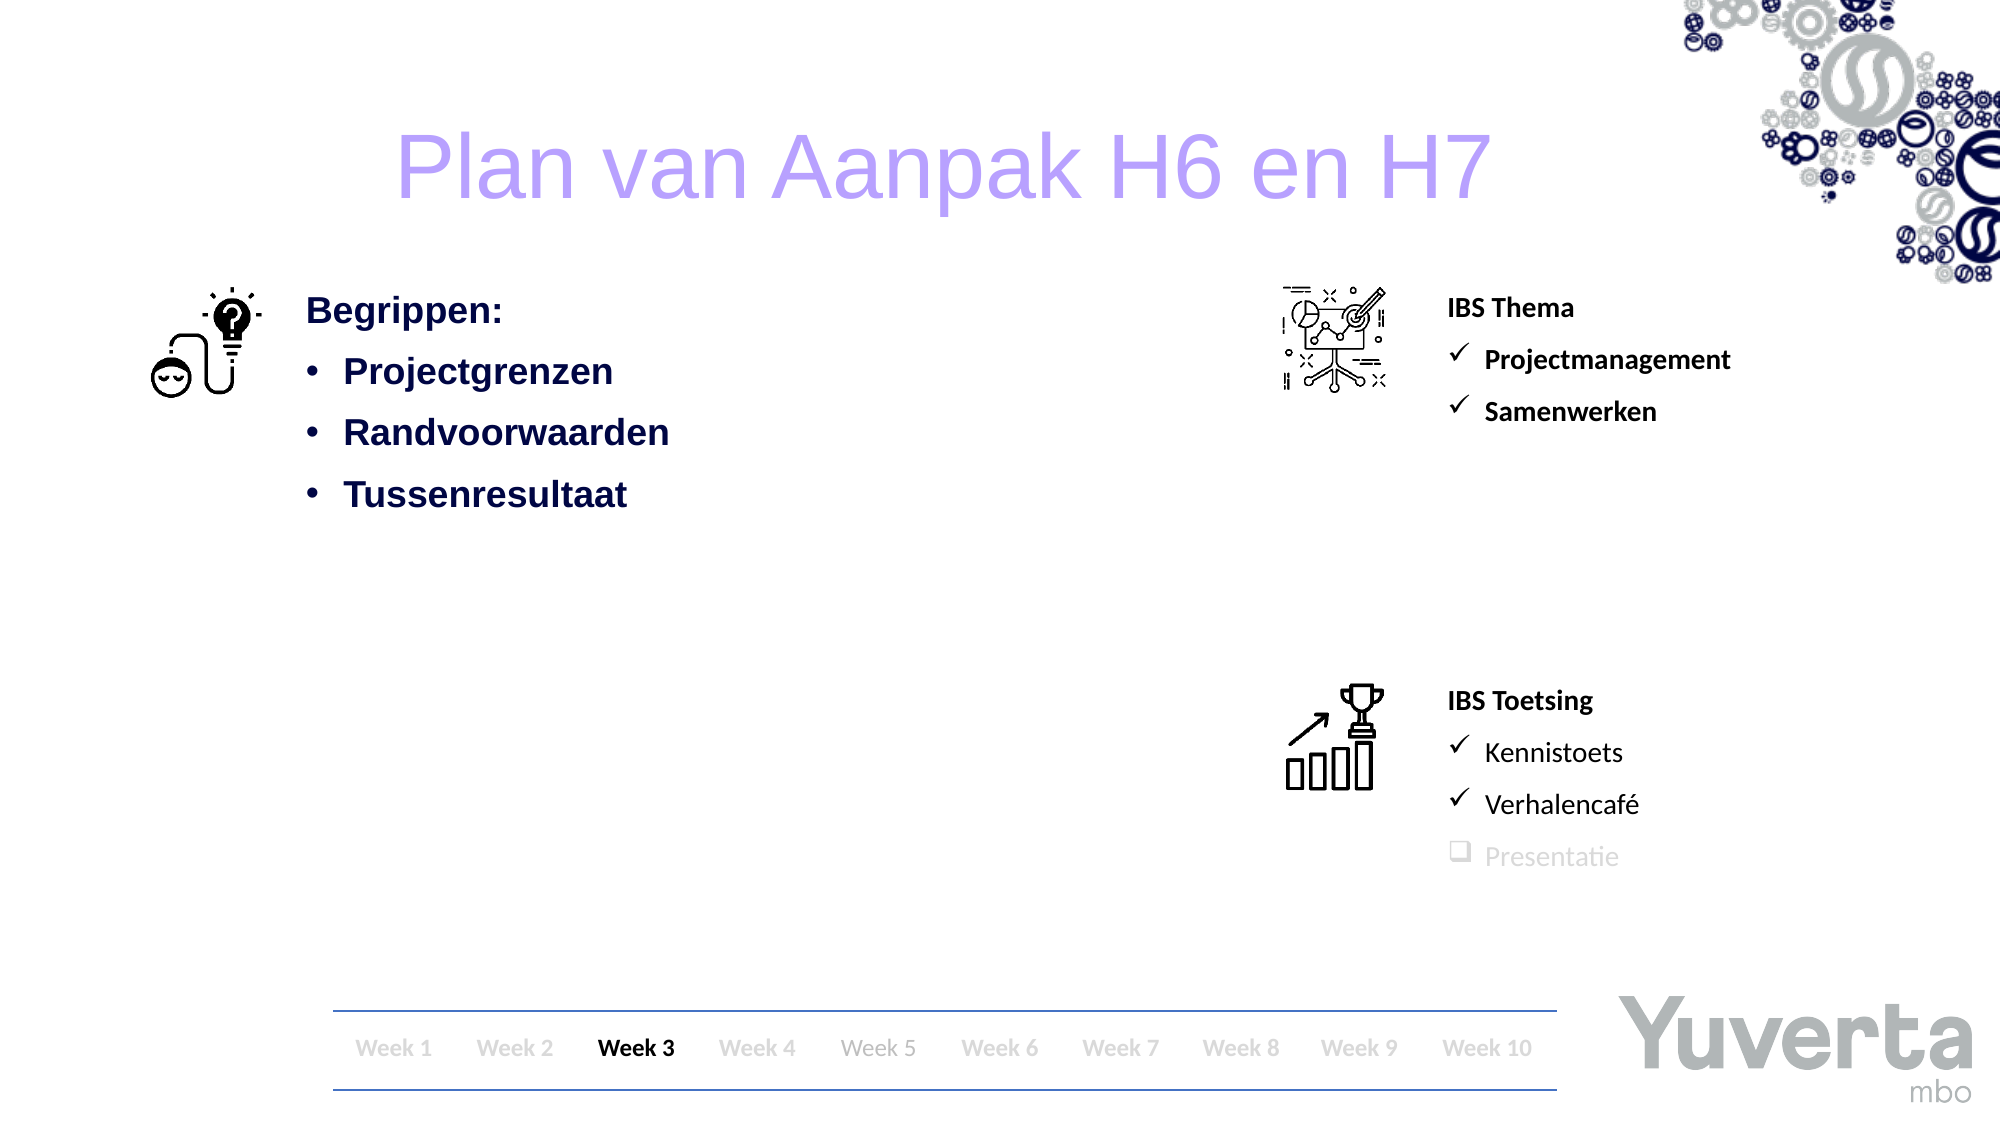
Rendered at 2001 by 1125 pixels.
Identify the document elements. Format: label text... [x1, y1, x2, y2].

text_box Begrippen: Projectgrenzen Randvoorwaarden Tussenresultaat [290, 283, 712, 617]
text_box IBS Toetsing Kennistoets Verhalencafé Presentatie [1432, 677, 1853, 1011]
table_header Week 7 [1061, 1012, 1182, 1089]
table_header Week 2 [455, 1012, 576, 1089]
table_header Week 8 [1182, 1012, 1301, 1089]
table_header Week 1 [333, 1012, 455, 1089]
table_header Week 4 [697, 1012, 818, 1089]
table_header Week 3 [576, 1012, 697, 1089]
table_header Week 6 [939, 1012, 1061, 1089]
table_header Week 10 [1418, 1012, 1557, 1089]
text_box Plan van Aanpak H6 en H7 [137, 59, 1753, 278]
text_box IBS Thema Projectmanagement Samenwerken [1432, 284, 1853, 639]
table_header Week 9 [1301, 1012, 1418, 1089]
picture [0, 0, 2000, 1125]
table_header Week 5 [818, 1012, 939, 1089]
